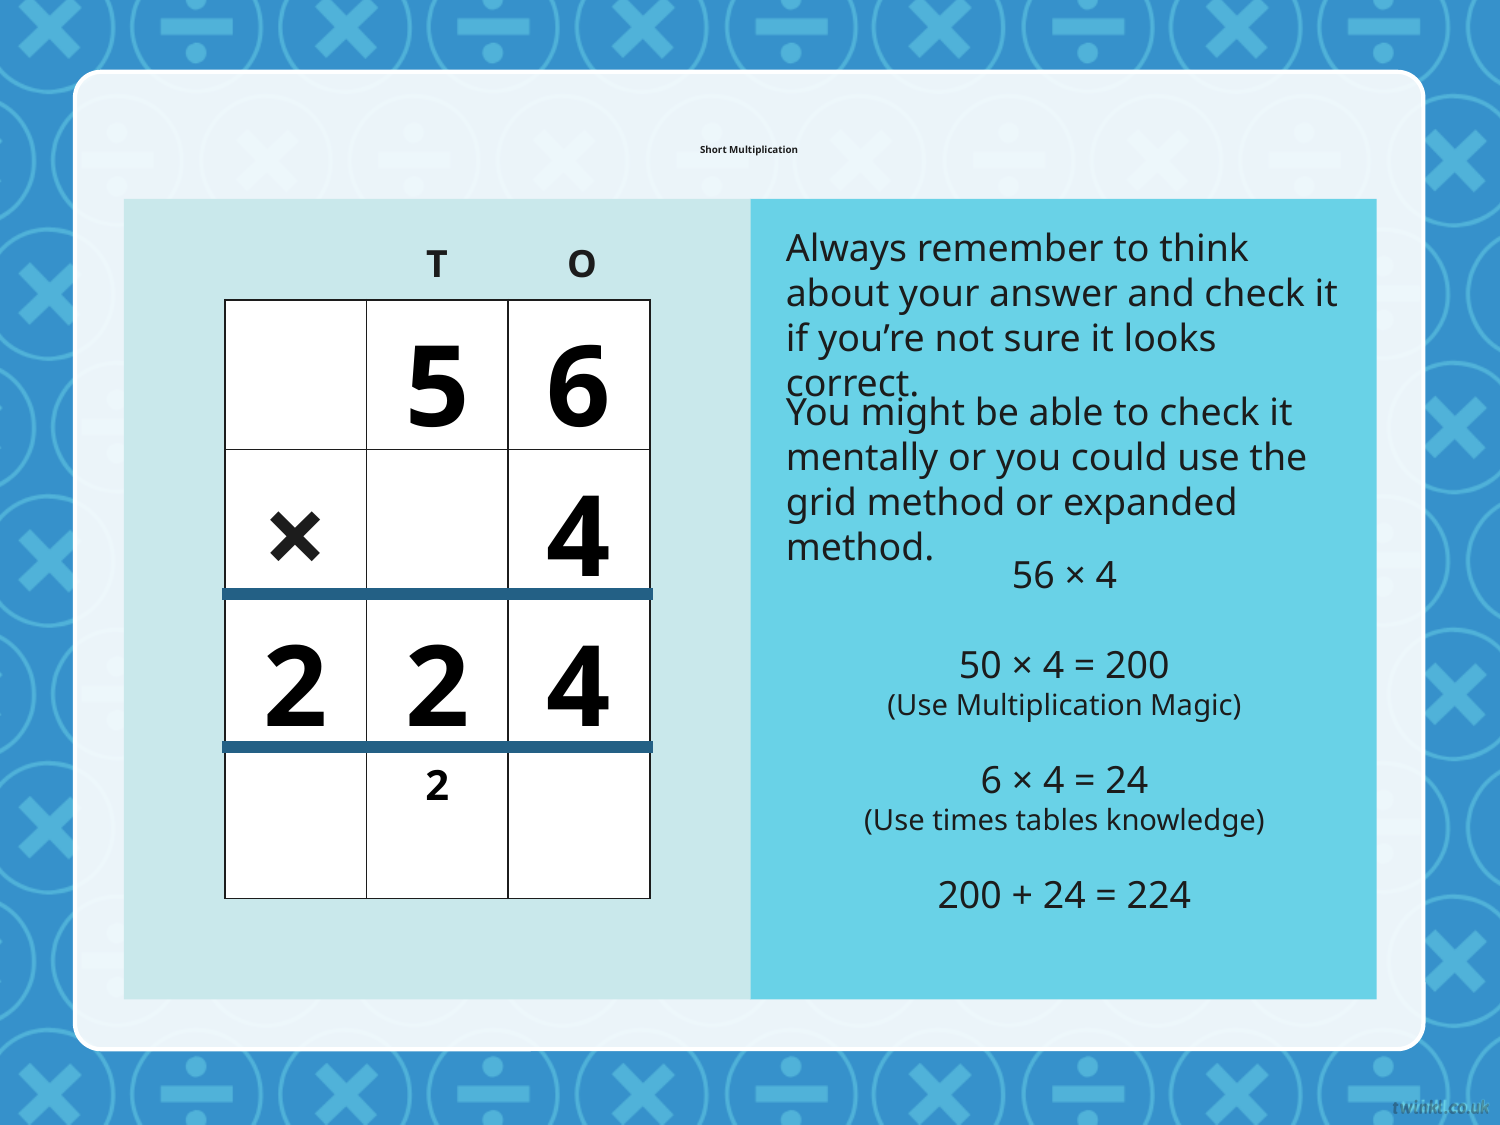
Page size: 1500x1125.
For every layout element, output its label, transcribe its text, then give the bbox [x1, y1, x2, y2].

table_header 5 [367, 301, 507, 449]
text_box [123, 198, 752, 1000]
table_cell 2 [367, 600, 507, 741]
text_box [752, 198, 1378, 1000]
table_header [226, 301, 366, 449]
table_cell [367, 450, 507, 588]
text_box O [511, 232, 653, 293]
picture [0, 0, 1500, 1125]
table_cell [226, 753, 366, 898]
text_box Always remember to think about your answer and check it if you’re not sure it looks correct. [771, 216, 1356, 380]
text_box T [366, 232, 508, 293]
table_cell 2 [367, 753, 507, 898]
title Short Multiplication [75, 103, 1424, 197]
table_header 6 [509, 301, 649, 449]
table_cell 4 [509, 600, 649, 741]
table_cell 2 [226, 600, 366, 741]
text_box You might be able to check it mentally or you could use the grid method or expanded method. [771, 380, 1356, 543]
table_cell [509, 753, 649, 898]
table_cell × [226, 450, 366, 588]
table_cell 4 [509, 450, 649, 588]
text_box 56 × 4 50 × 4 = 200 (Use Multiplication Magic) 6 × 4 = 24 (Use times tables knowledge) 200 + 24 = 224 [753, 543, 1376, 924]
